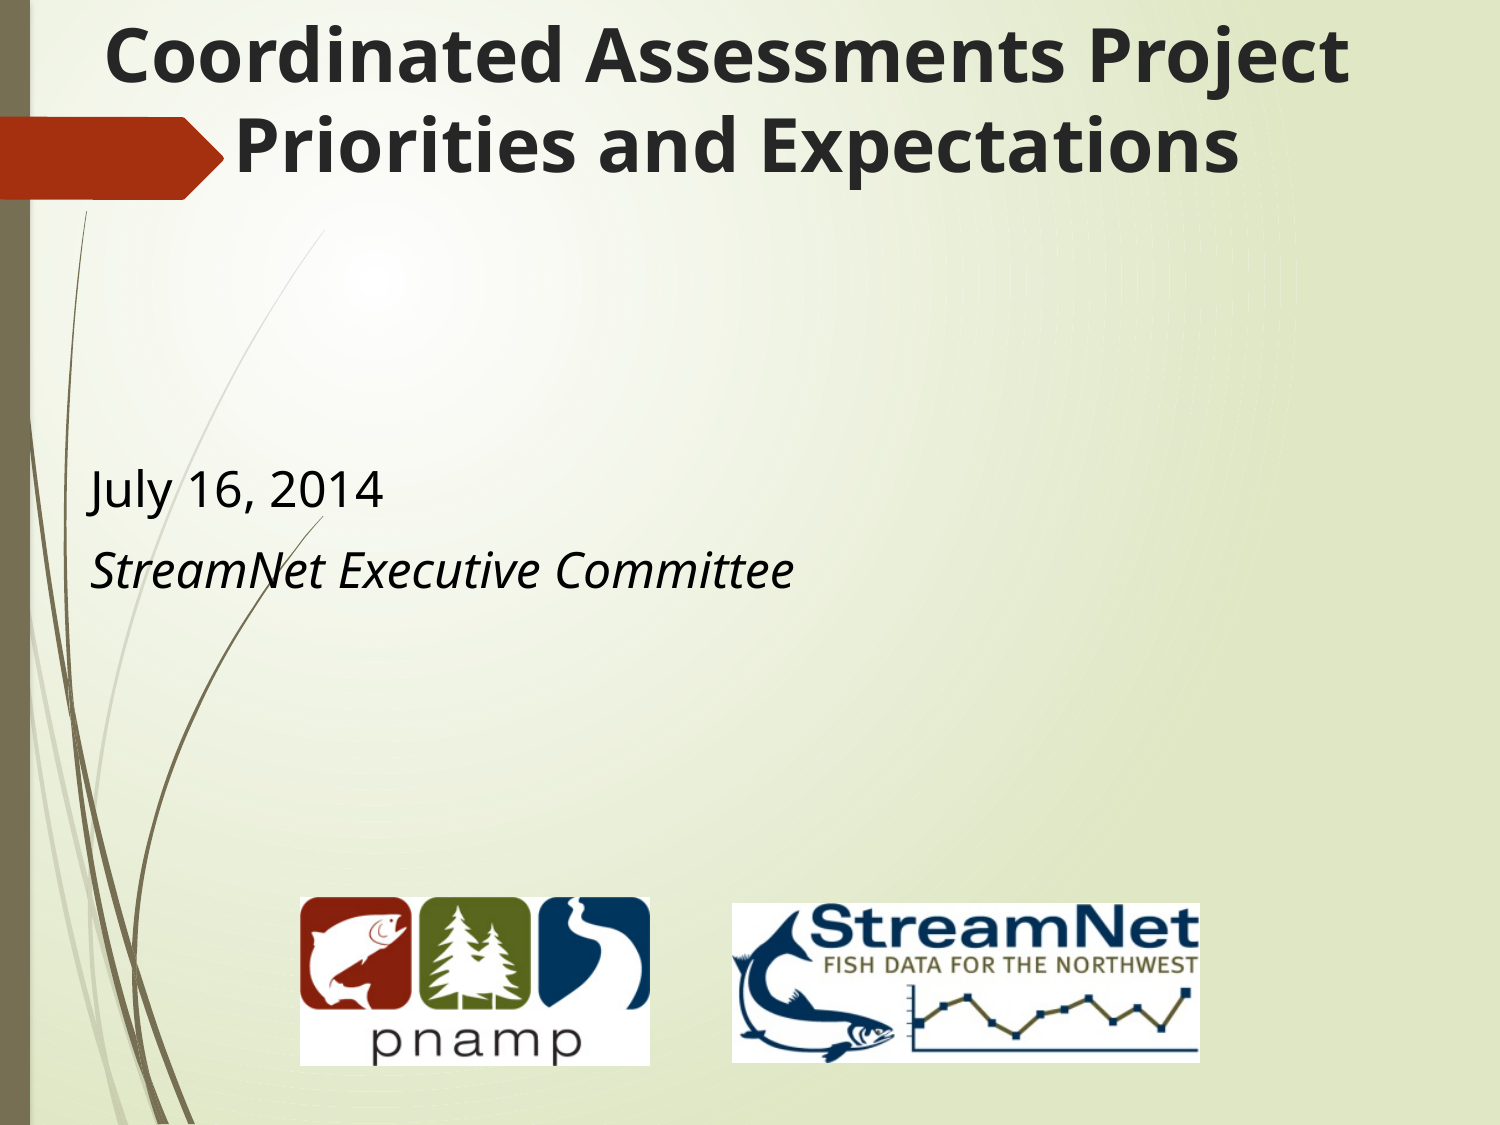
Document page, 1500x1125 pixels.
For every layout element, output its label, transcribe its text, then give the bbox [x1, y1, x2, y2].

picture [299, 897, 651, 1066]
picture [732, 903, 1201, 1063]
title Coordinated Assessments Project Priorities and Expectations [62, 0, 1413, 280]
list July 16, 2014 StreamNet Executive Committee [75, 450, 1413, 850]
